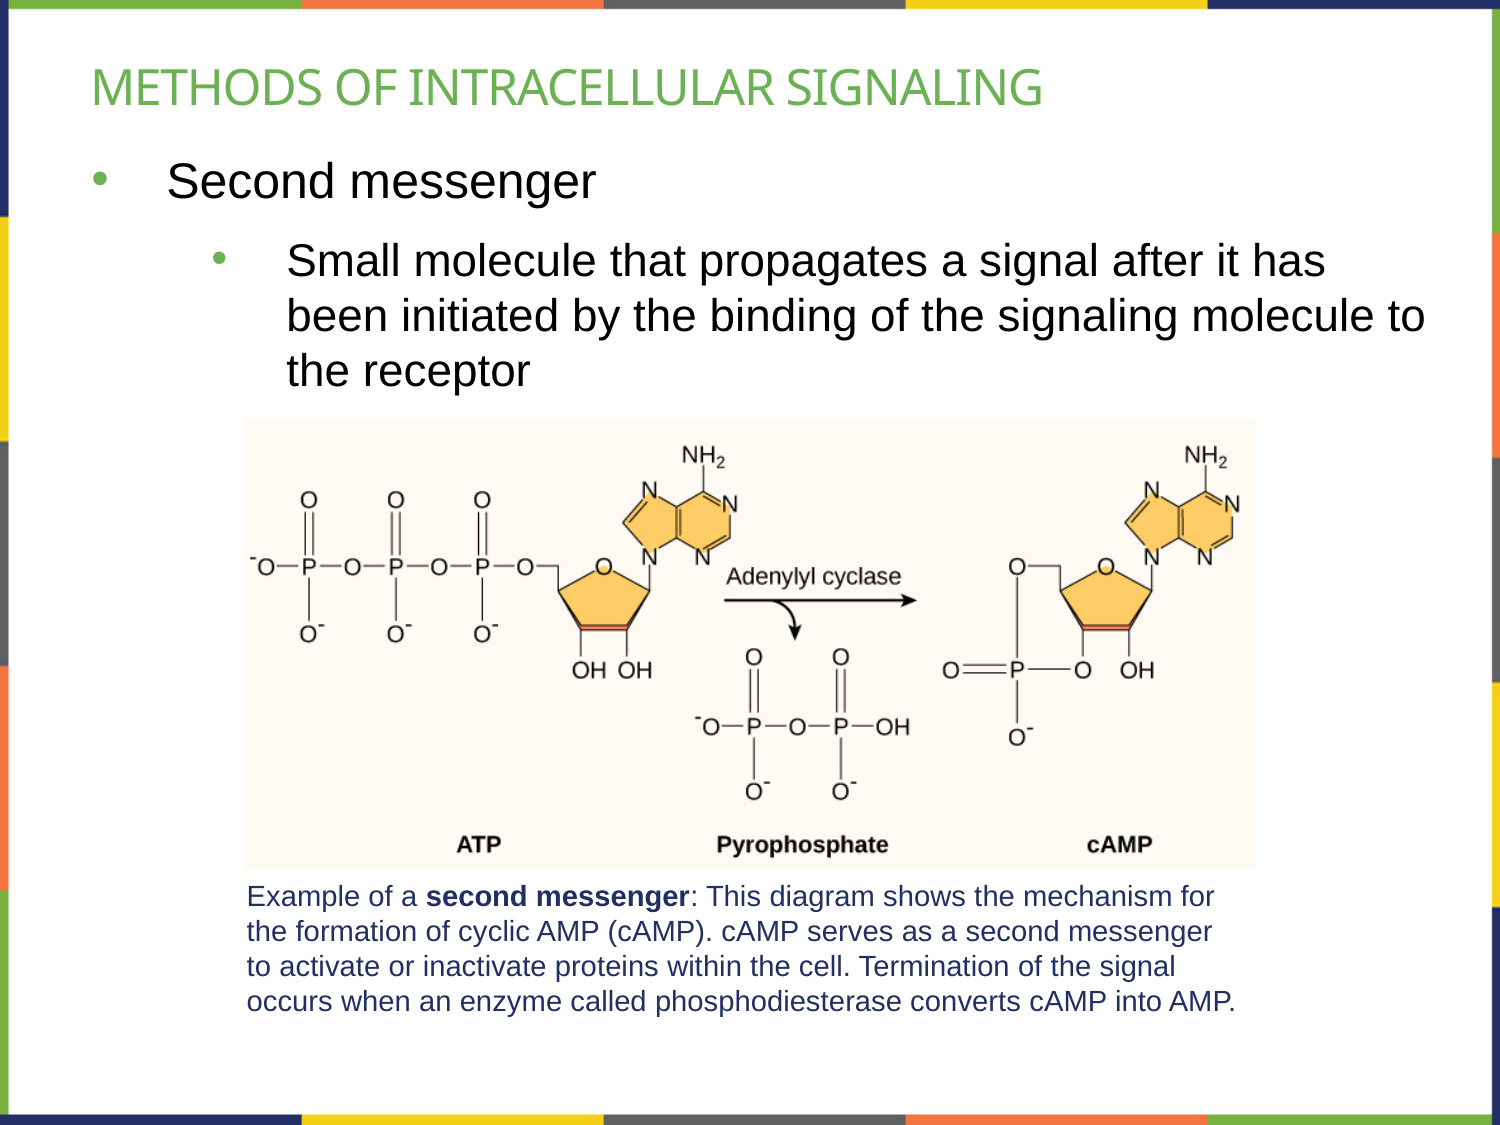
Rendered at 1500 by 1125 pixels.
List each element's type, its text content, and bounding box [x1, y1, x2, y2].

title Methods of Intracellular Signaling [75, 14, 1398, 123]
picture [0, 0, 1500, 1125]
text_box Second messenger Small molecule that propagates a signal after it has been initiated by the binding of the signaling molecule to the receptor [76, 141, 1451, 325]
list Example of a second messenger: This diagram shows the mechanism for the formation of cyclic AMP (cAMP). cAMP serves as a second messenger to activate or inactivate proteins within the cell. Termination of the signal occurs when an enzyme called phosphodiesterase converts cAMP into AMP. [231, 872, 1256, 1061]
